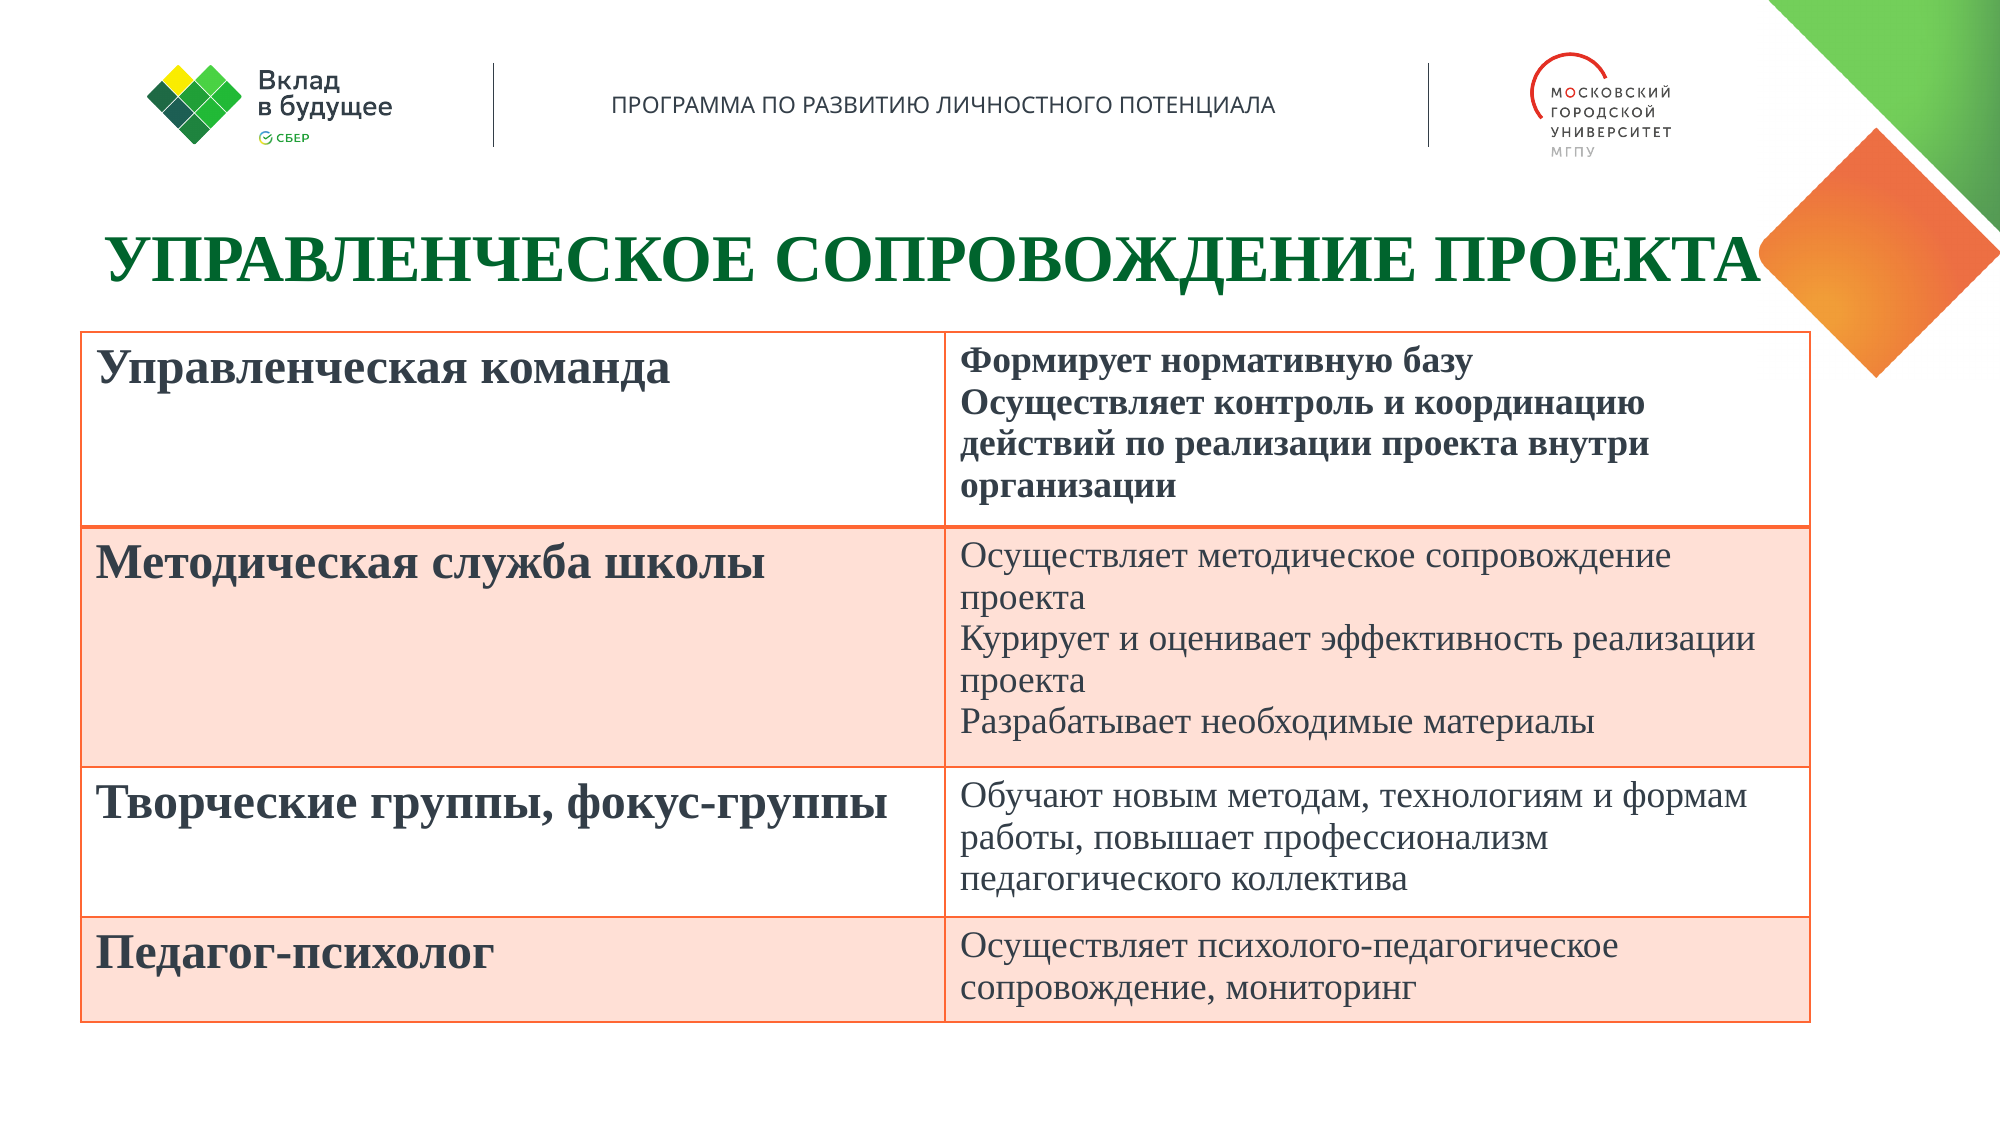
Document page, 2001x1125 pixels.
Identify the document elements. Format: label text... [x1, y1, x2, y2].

table_header Управленческая команда [82, 333, 944, 525]
table_header Формирует нормативную базу Осуществляет контроль и координацию действий по реализации проекта внутри организации [946, 333, 1809, 525]
text_box УПРАВЛЕНЧЕСКОЕ СОПРОВОЖДЕНИЕ ПРОЕКТА [0, 223, 1866, 296]
picture [1530, 52, 1671, 157]
picture [147, 65, 392, 145]
picture [1757, 0, 2000, 380]
table_cell Обучают новым методам, технологиям и формам работы, повышает профессионализм педагогического коллектива [946, 768, 1809, 916]
table_cell Осуществляет методическое сопровождение проекта Курирует и оценивает эффективность реализации проекта Разрабатывает необходимые материалы [946, 529, 1809, 766]
table_cell Методическая служба школы [82, 529, 944, 766]
table_cell Творческие группы, фокус-группы [82, 768, 944, 916]
table_cell Осуществляет психолого-педагогическое сопровождение, мониторинг [946, 918, 1809, 1021]
table_cell Педагог-психолог [82, 918, 944, 1021]
